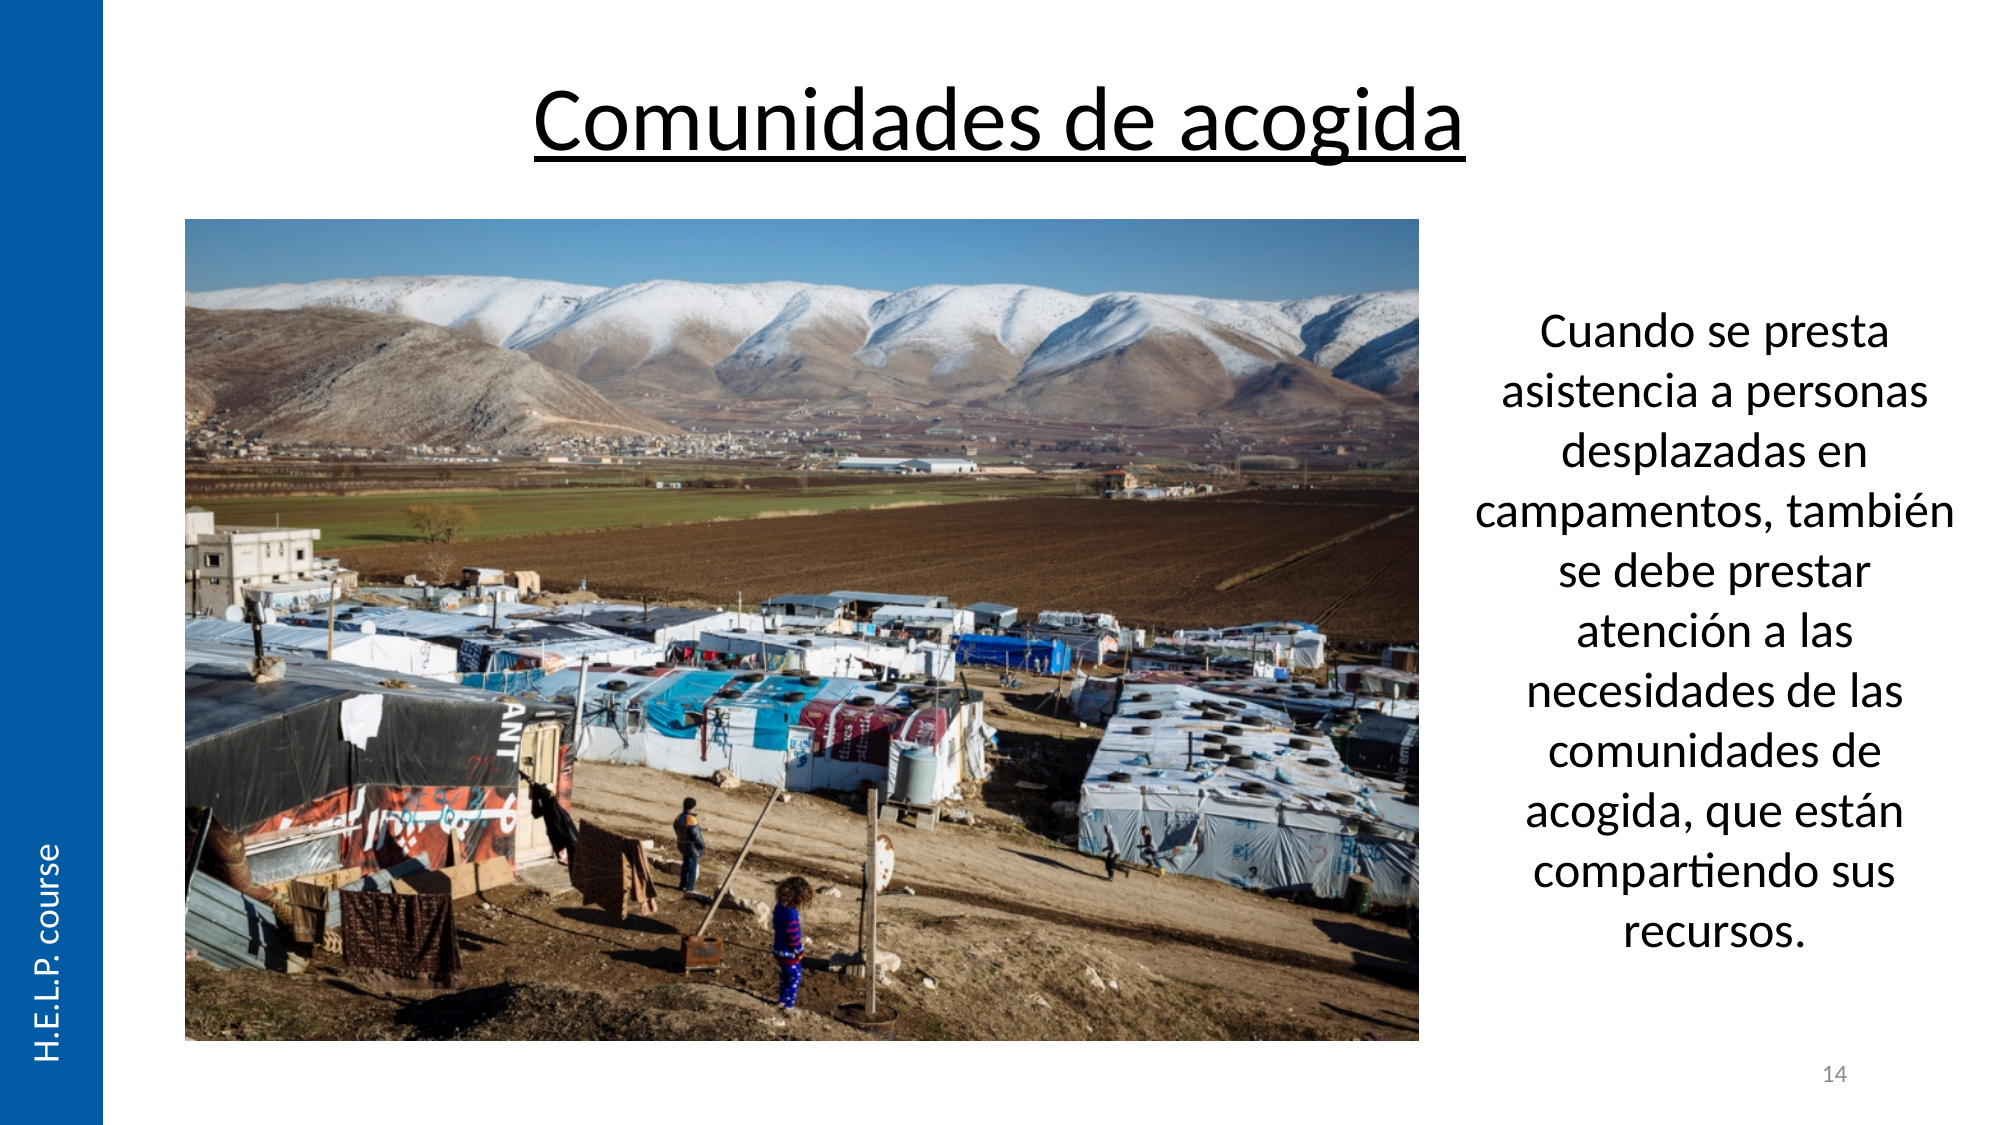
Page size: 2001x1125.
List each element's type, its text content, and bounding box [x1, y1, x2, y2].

slide_number 14 [1791, 1042, 1863, 1103]
picture [185, 219, 1419, 1041]
text_box Comunidades de acogida [137, 52, 1863, 189]
text_box Cuando se presta asistencia a personas desplazadas en campamentos, también se debe prestar atención a las necesidades de las comunidades de acogida, que están compartiendo sus recursos. [1452, 289, 1979, 965]
